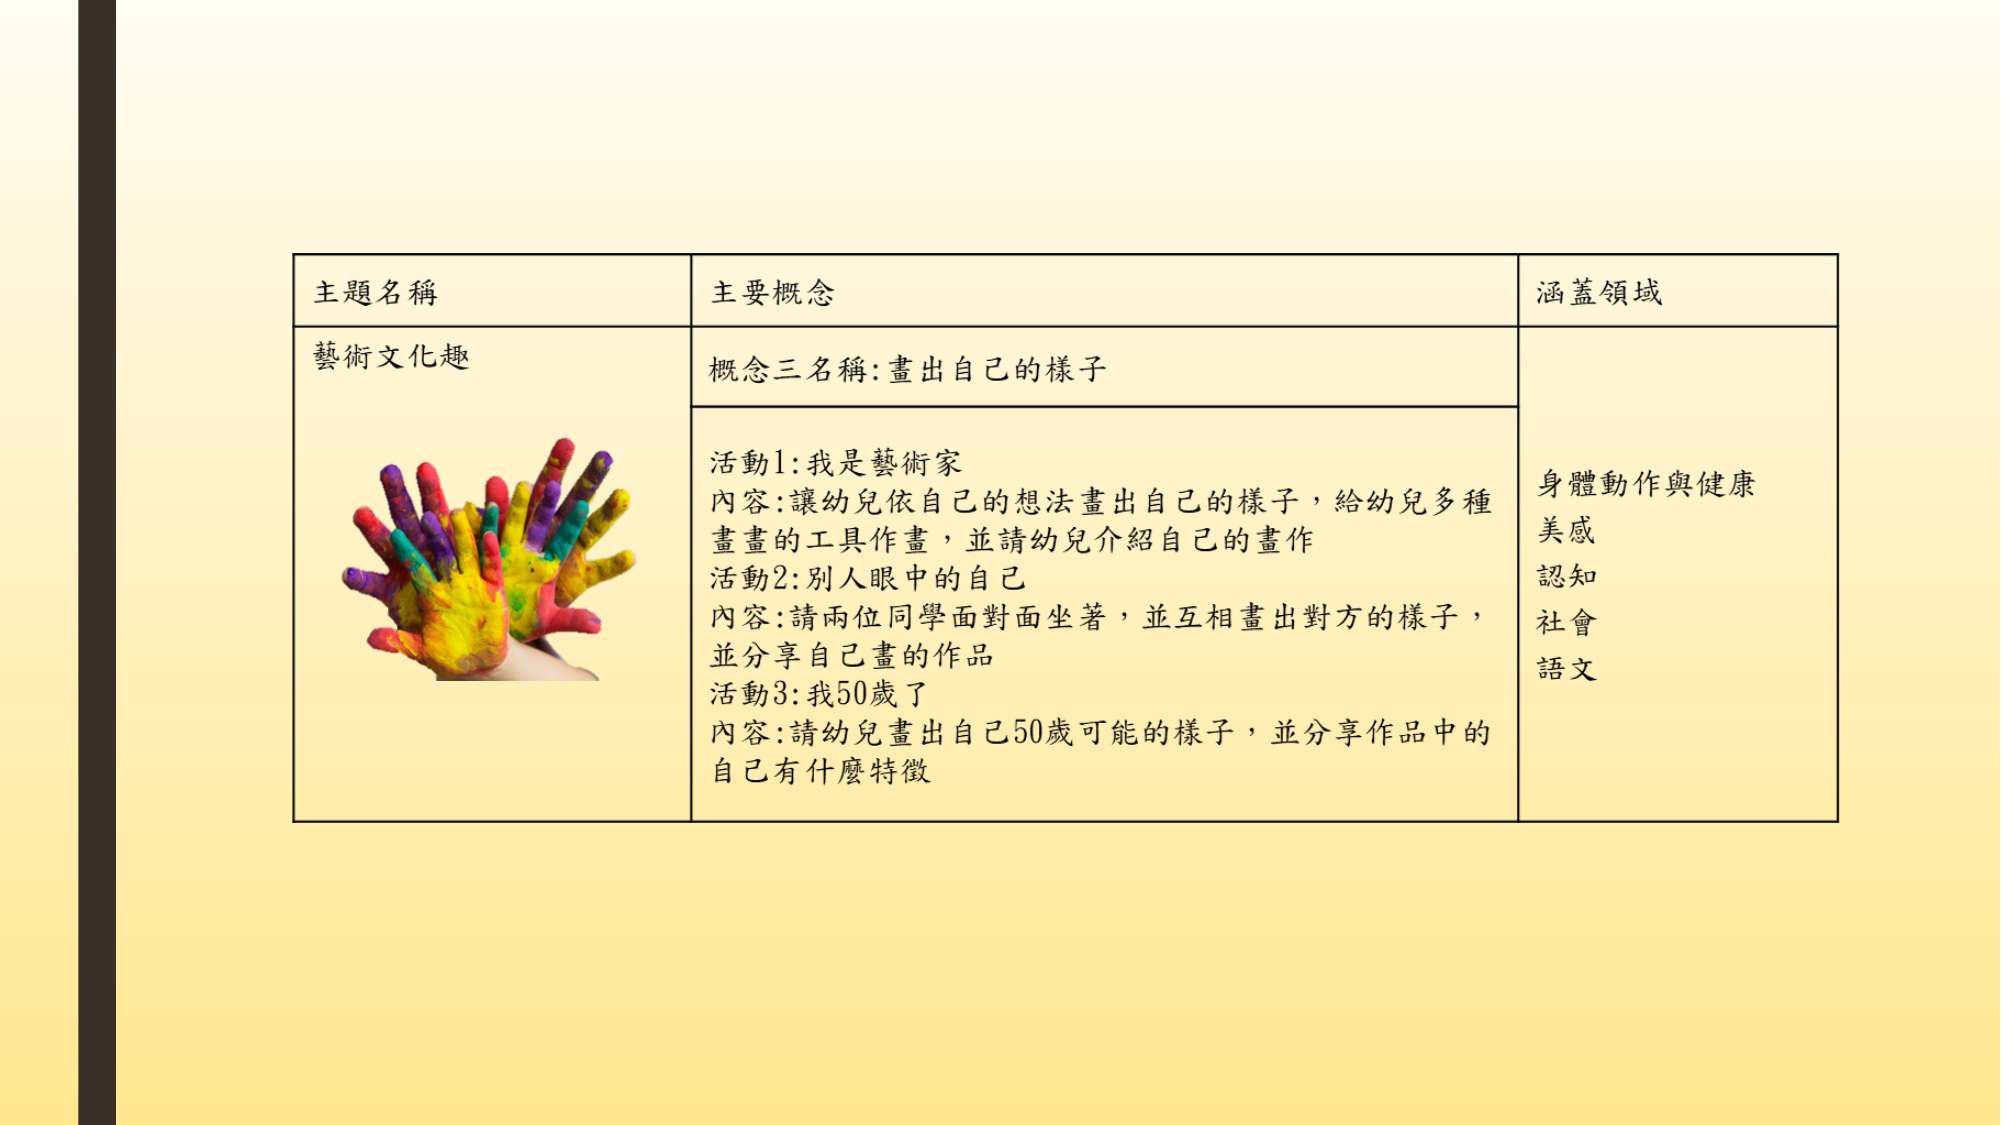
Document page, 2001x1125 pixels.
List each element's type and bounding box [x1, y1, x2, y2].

picture [334, 436, 641, 681]
list [290, 252, 1840, 823]
